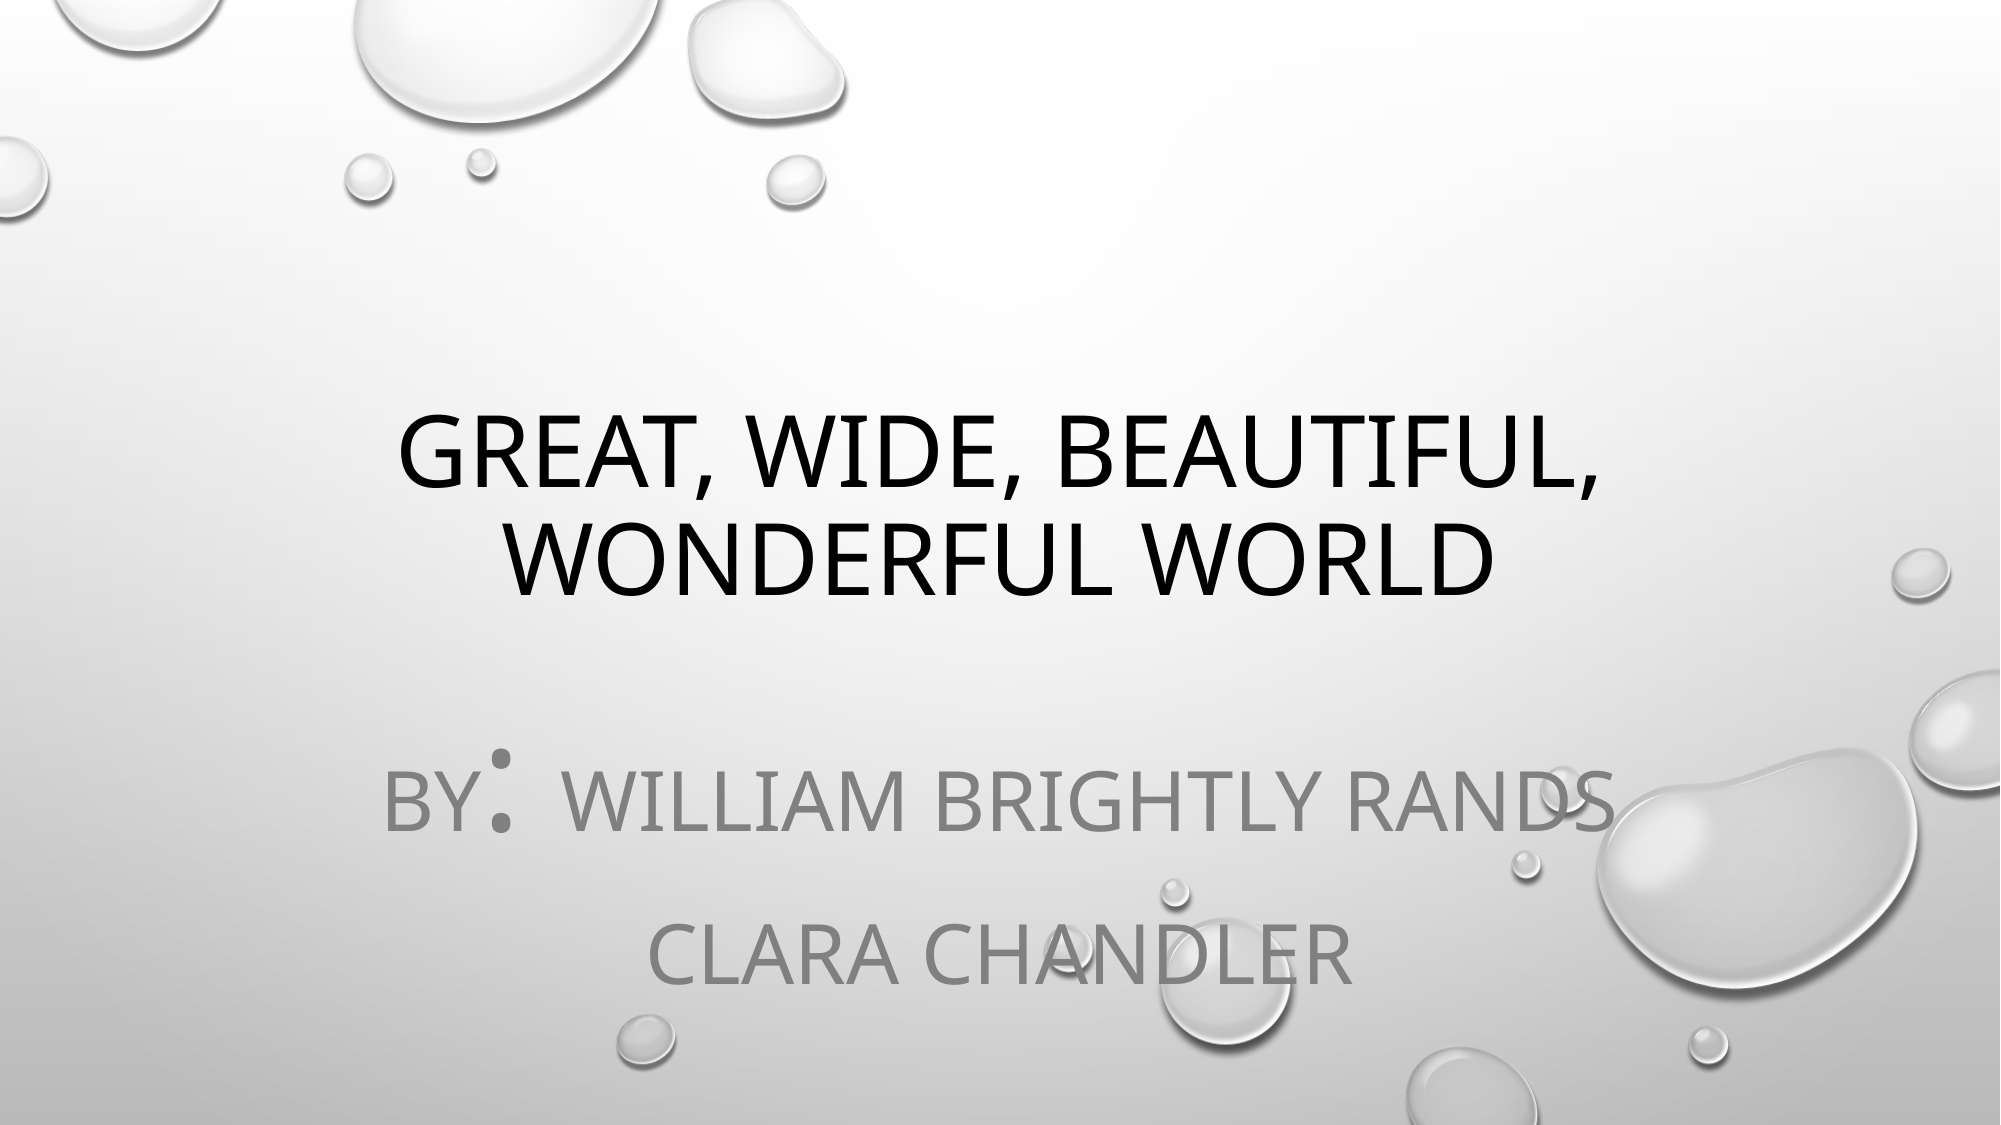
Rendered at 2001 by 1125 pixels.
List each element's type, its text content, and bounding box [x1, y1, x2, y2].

picture [0, 0, 2000, 1125]
title Great, wide, beautiful, wonderful world [287, 213, 1713, 625]
subtitle By: William brightly Rands Clara chandler [287, 637, 1713, 1125]
